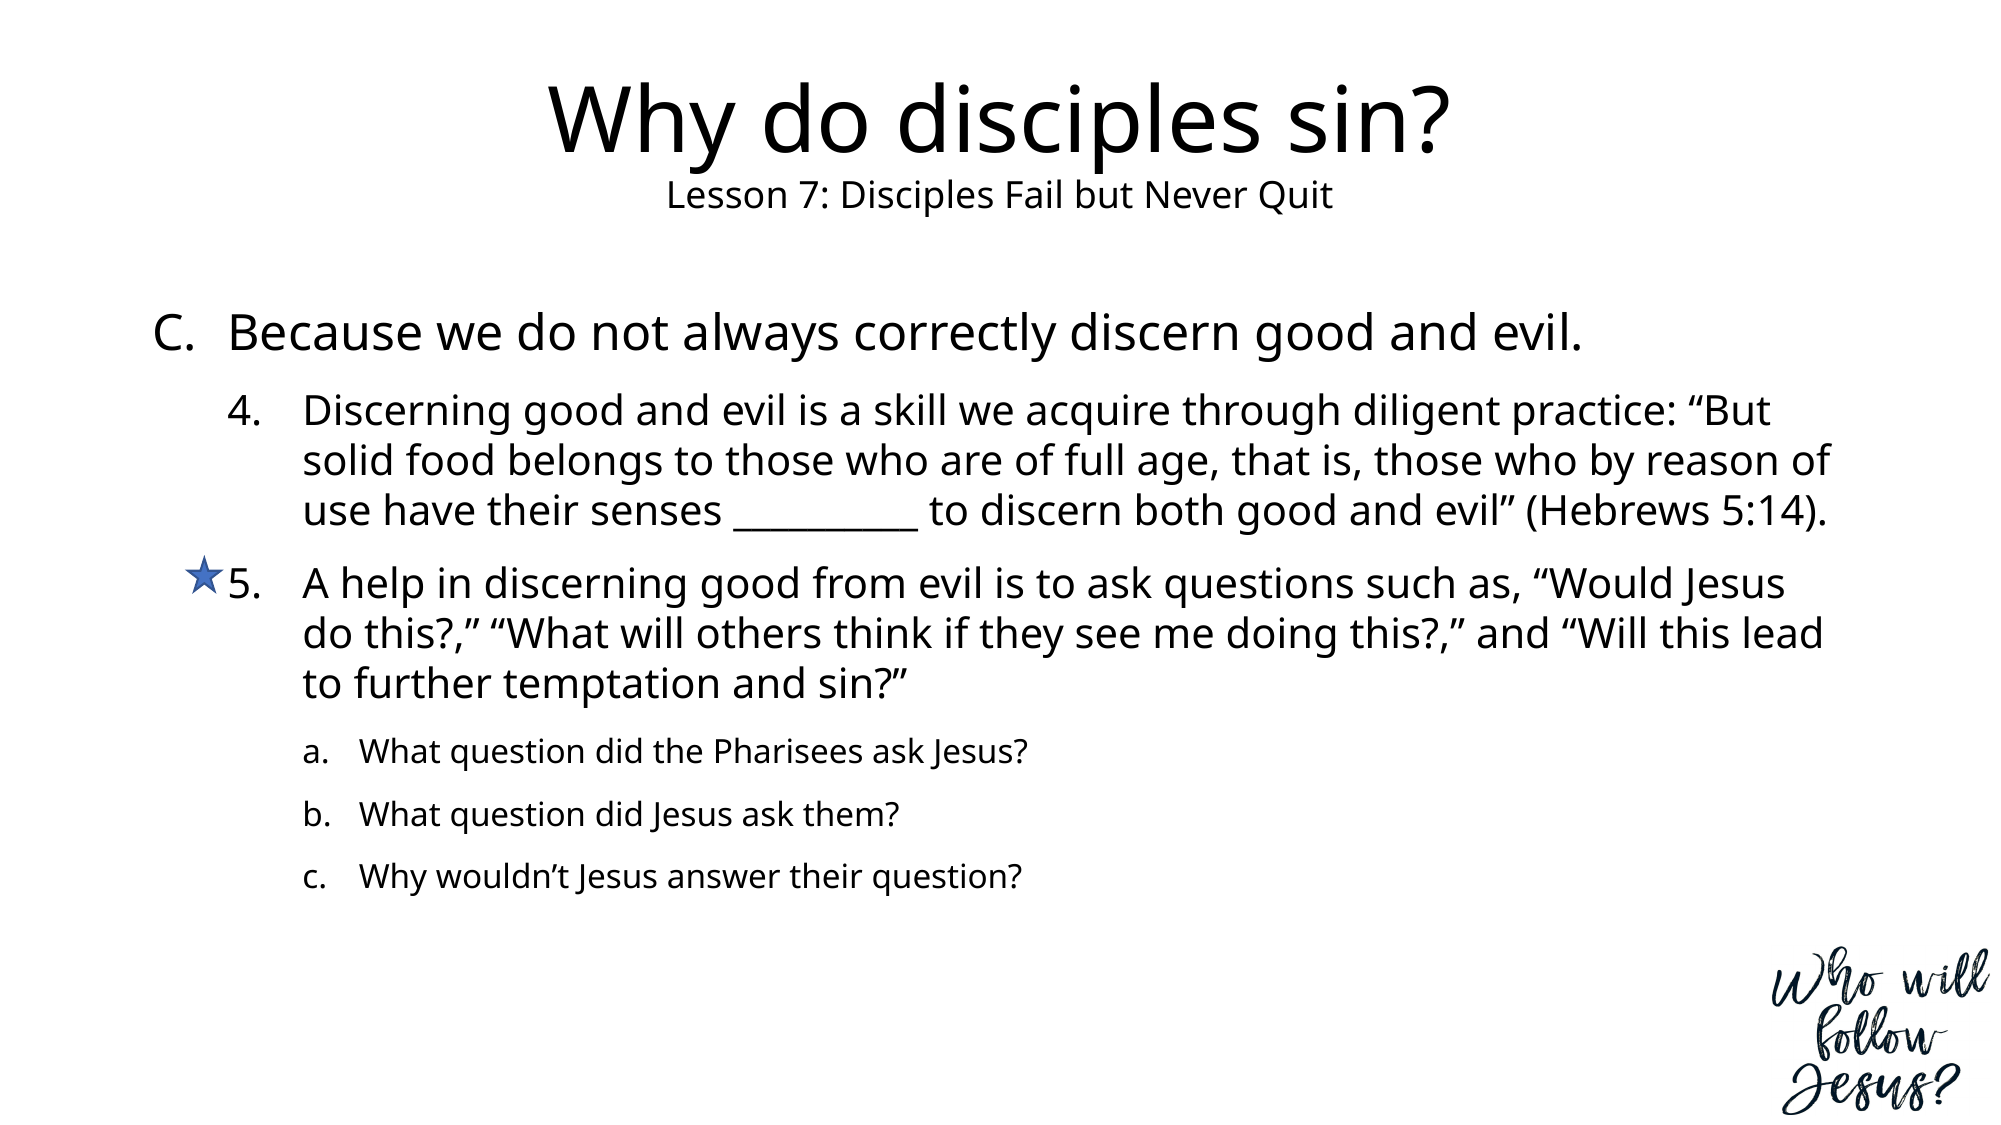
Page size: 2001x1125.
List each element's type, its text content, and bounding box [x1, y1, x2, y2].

title Why do disciples sin? Lesson 7: Disciples Fail but Never Quit [137, 29, 1863, 247]
list Because we do not always correctly discern good and evil. Discerning good and evil is a skill we acquire through diligent practice: “But solid food belongs to those who are of full age, that is, those who by reason of use have their senses __________ to discern both good and evil” (Hebrews 5:14). A help in discerning good from evil is to ask questions such as, “Would Jesus do this?,” “What will others think if they see me doing this?,” and “Will this lead to further temptation and sin?” What question did the Pharisees ask Jesus? What question did Jesus ask them? Why wouldn’t Jesus answer their question? [137, 293, 1863, 1025]
picture [1771, 945, 1991, 1116]
text_box [184, 554, 224, 594]
